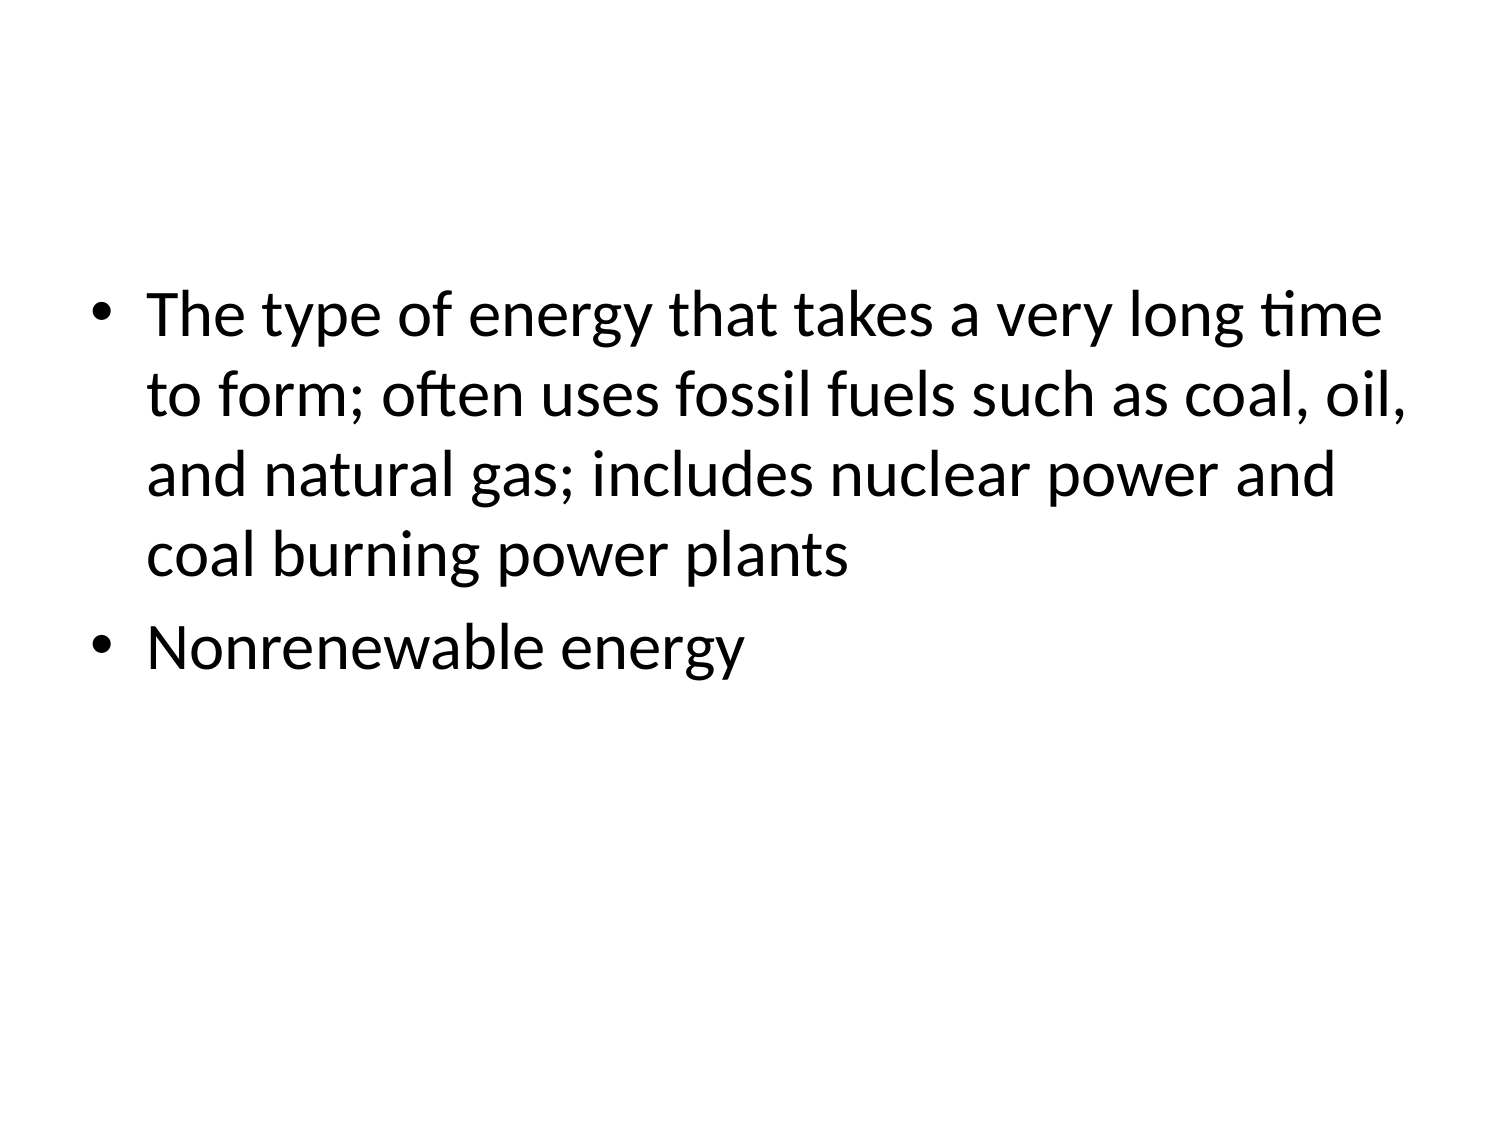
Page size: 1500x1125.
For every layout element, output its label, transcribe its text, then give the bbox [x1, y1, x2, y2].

list The type of energy that takes a very long time to form; often uses fossil fuels such as coal, oil, and natural gas; includes nuclear power and coal burning power plants Nonrenewable energy [75, 262, 1425, 1005]
